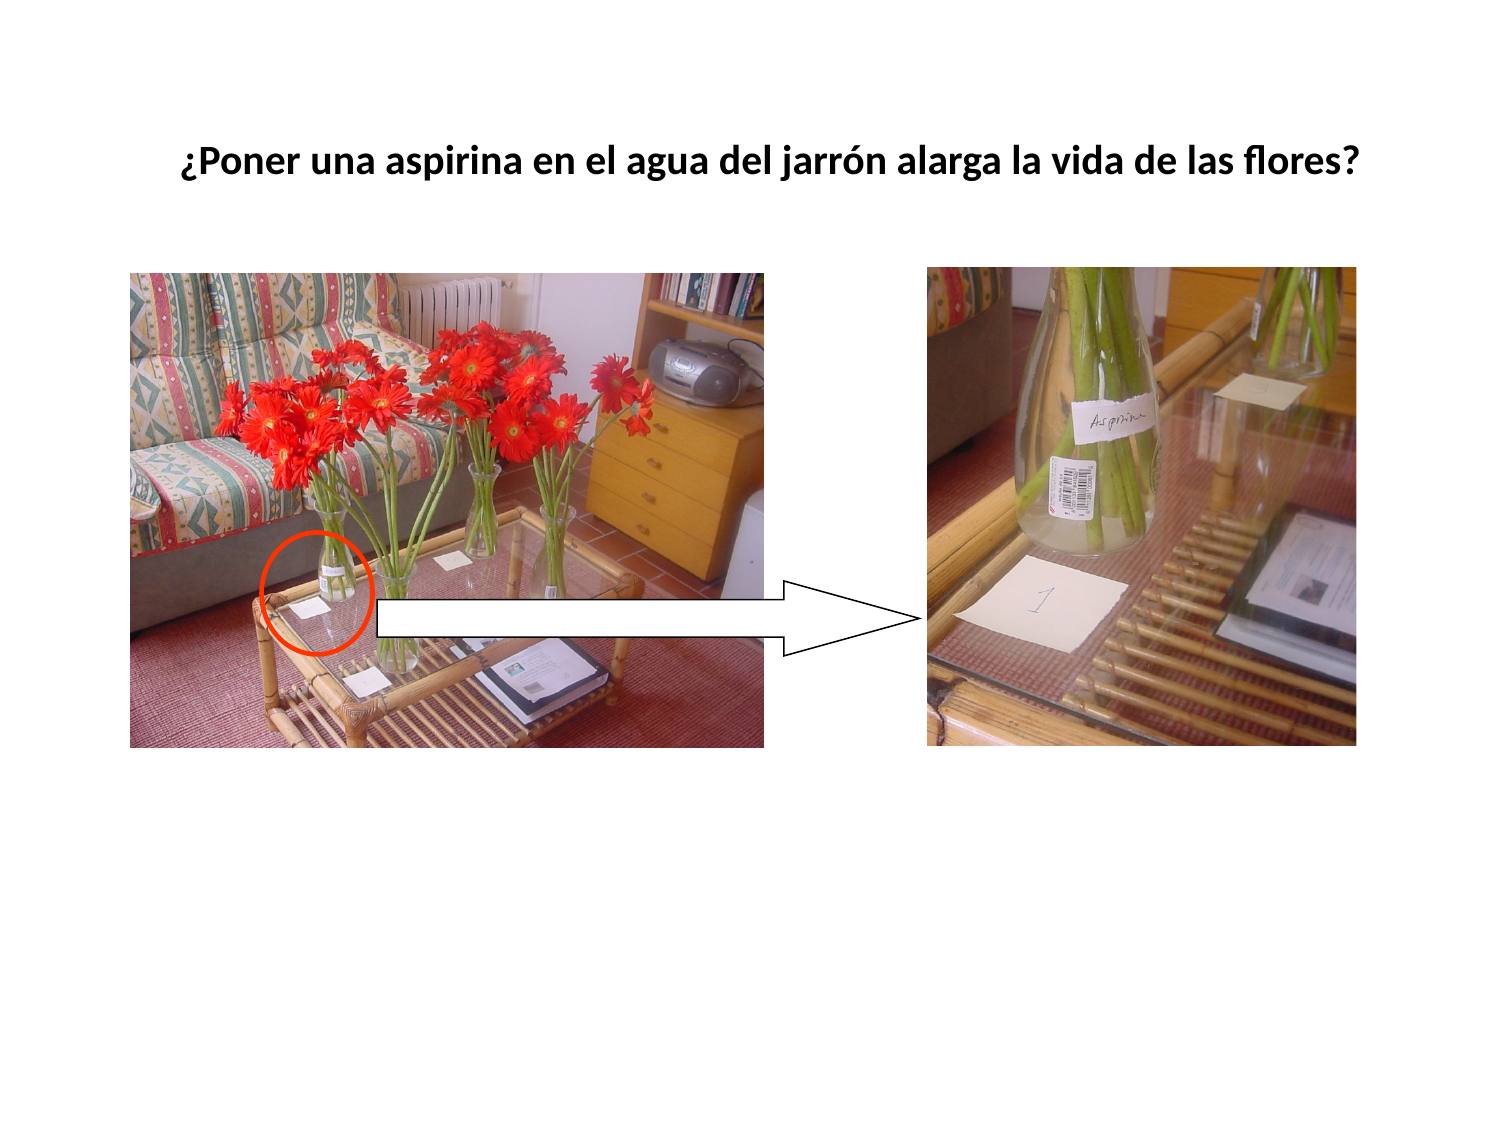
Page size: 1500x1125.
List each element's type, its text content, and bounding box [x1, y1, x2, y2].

picture [926, 266, 1357, 747]
picture [130, 272, 764, 748]
text_box ¿Poner una aspirina en el agua del jarrón alarga la vida de las flores? [164, 125, 1377, 191]
text_box [769, 580, 920, 656]
